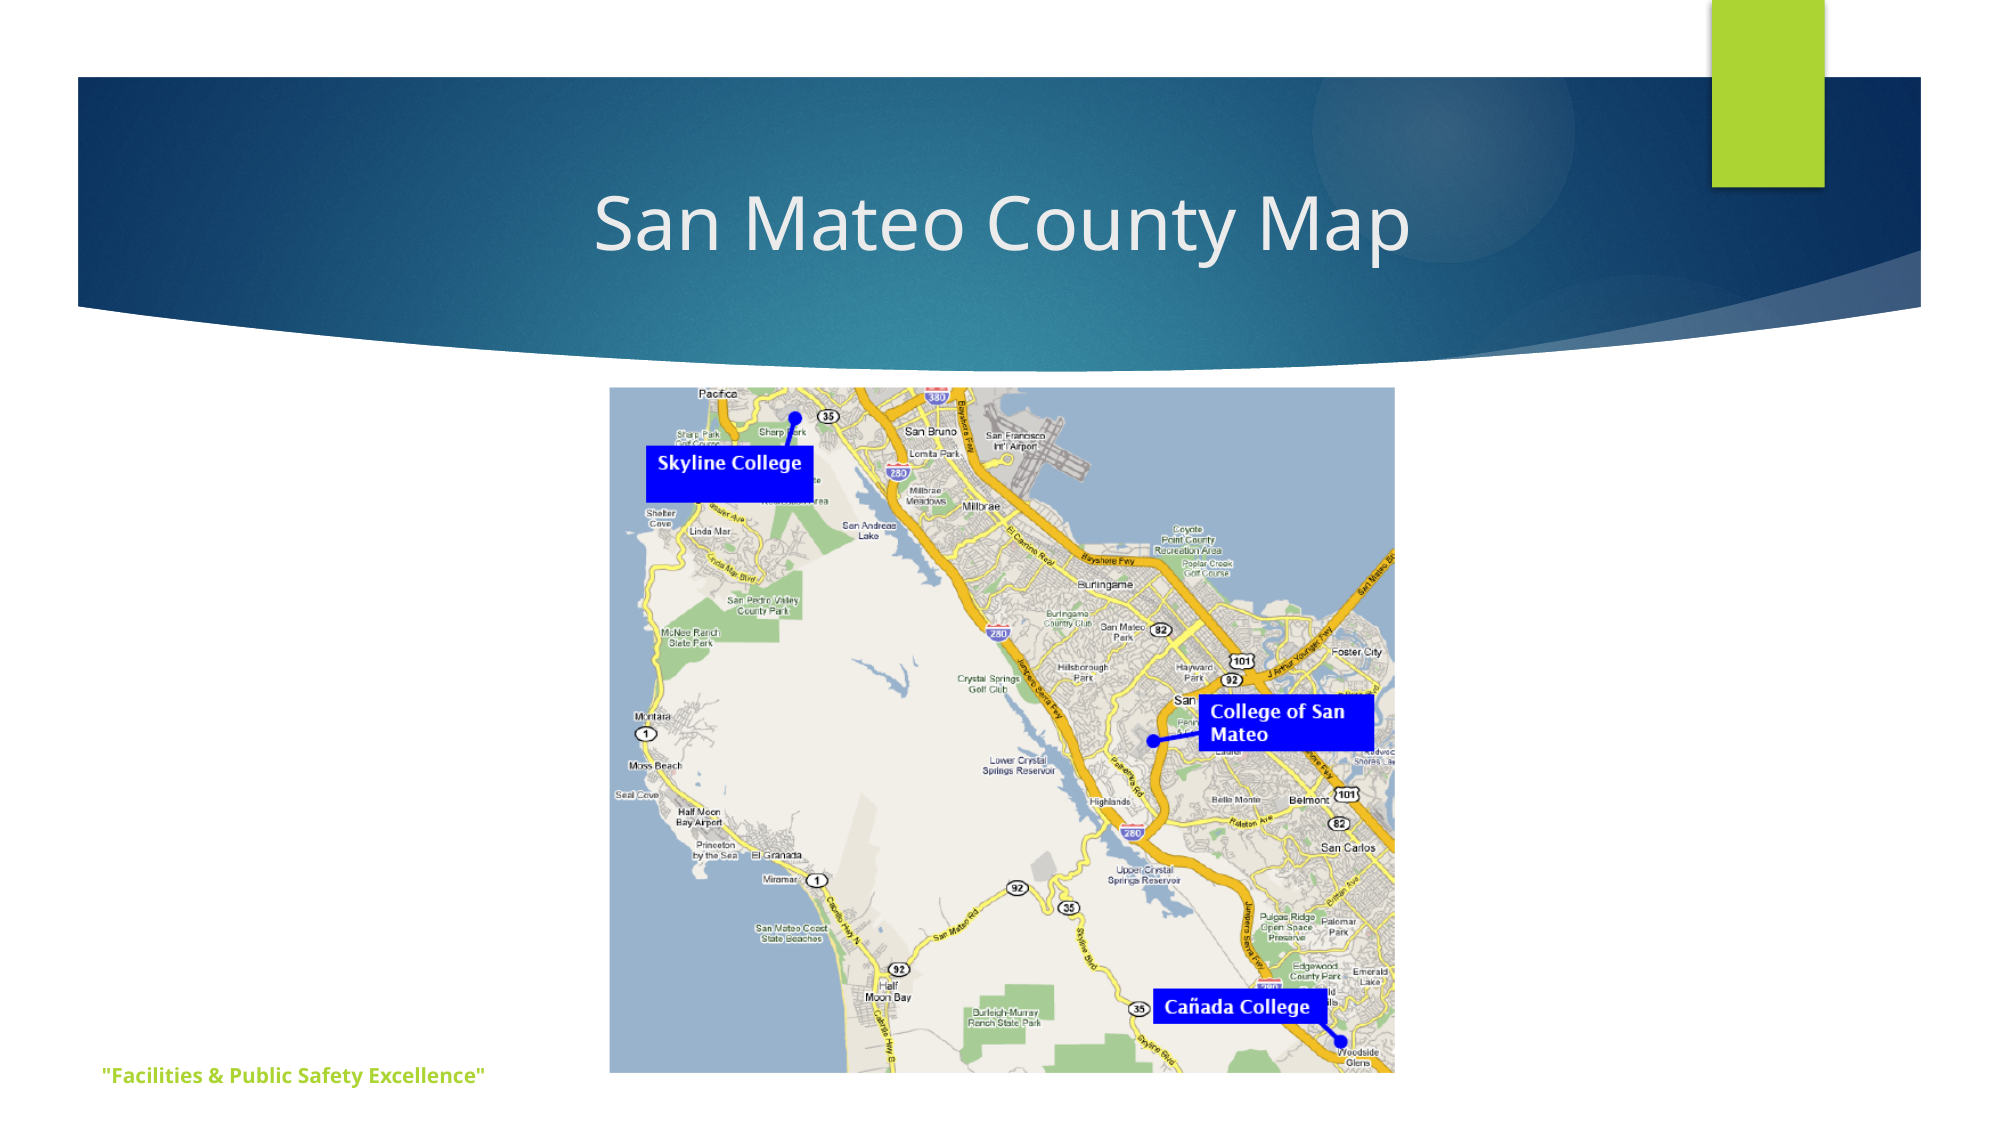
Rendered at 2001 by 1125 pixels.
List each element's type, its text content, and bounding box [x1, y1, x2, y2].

title San Mateo County Map [578, 162, 2000, 279]
footer "Facilities & Public Safety Excellence" [86, 1048, 720, 1099]
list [596, 375, 1404, 1081]
